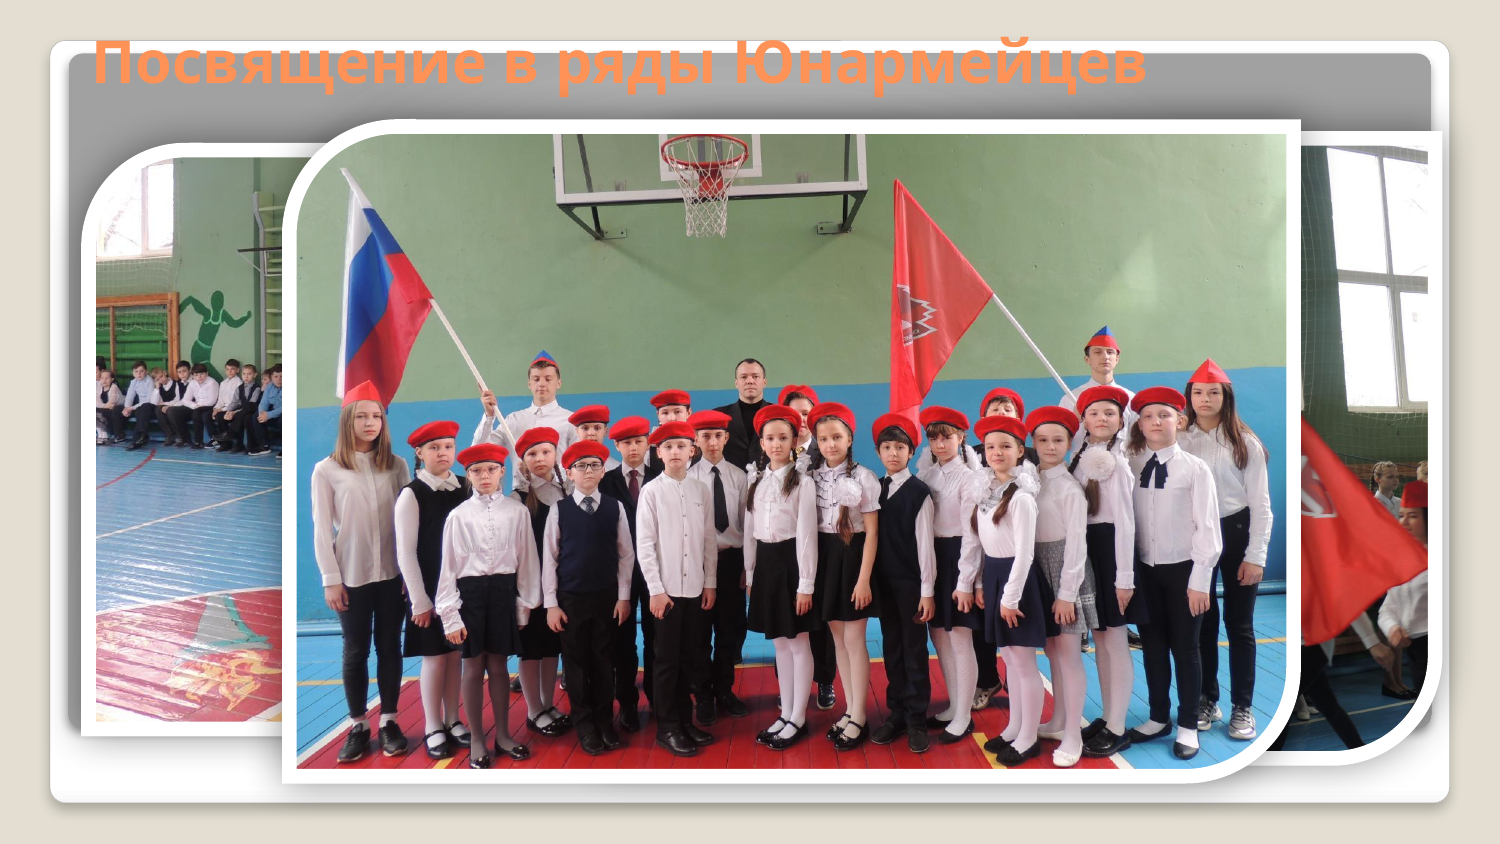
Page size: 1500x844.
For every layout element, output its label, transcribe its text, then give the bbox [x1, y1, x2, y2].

picture [289, 126, 1436, 777]
title Посвящение в ряды Юнармейцев [76, 0, 1420, 103]
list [88, 149, 281, 730]
